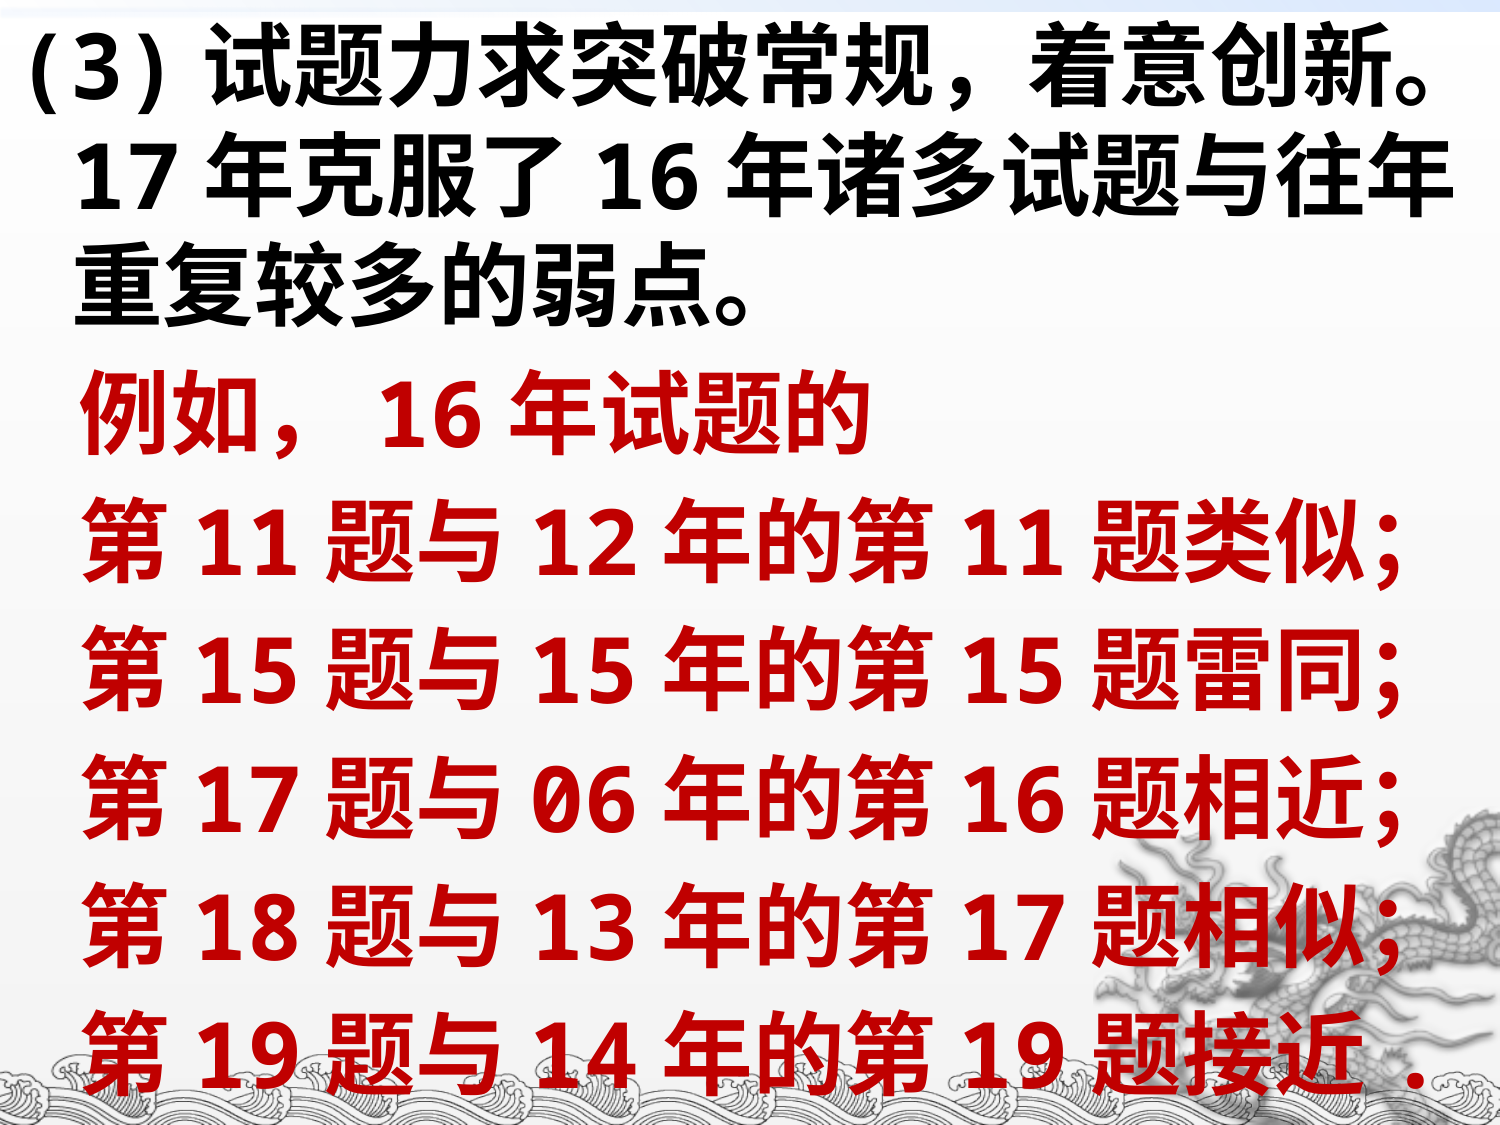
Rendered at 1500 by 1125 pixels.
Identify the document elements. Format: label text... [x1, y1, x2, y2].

list (3)试题力求突破常规，着意创新。17年克服了16年诸多试题与往年重复较多的弱点。 例如，16年试题的 第11题与12年的第11题类似； 第15题与15年的第15题雷同； 第17题与06年的第16题相近； 第18题与13年的第17题相似； 第19题与14年的第19题接近. [0, 0, 1500, 863]
